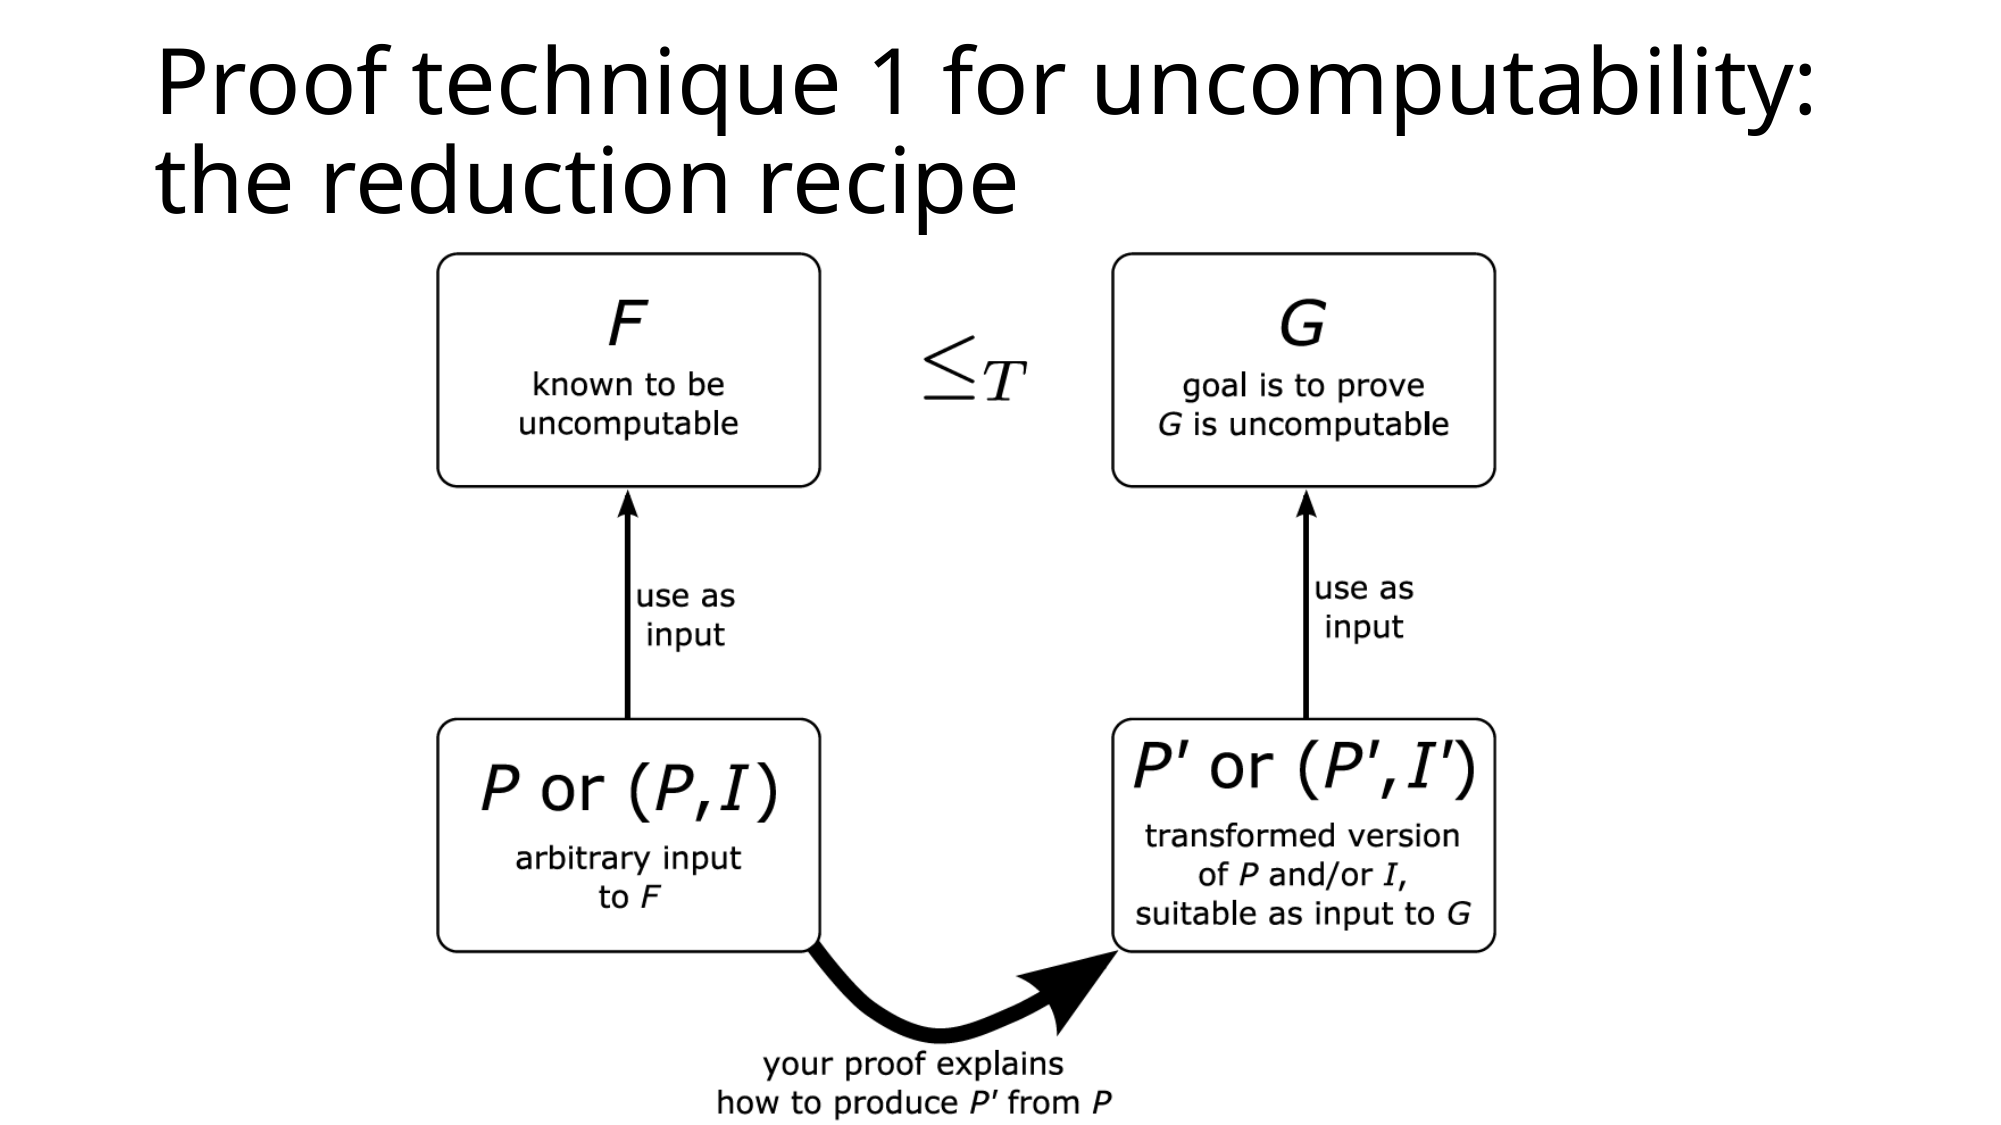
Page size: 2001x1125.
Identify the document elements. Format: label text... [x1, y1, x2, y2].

title Proof technique 1 for uncomputability: the reduction recipe [139, 26, 1865, 244]
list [426, 243, 1509, 1125]
